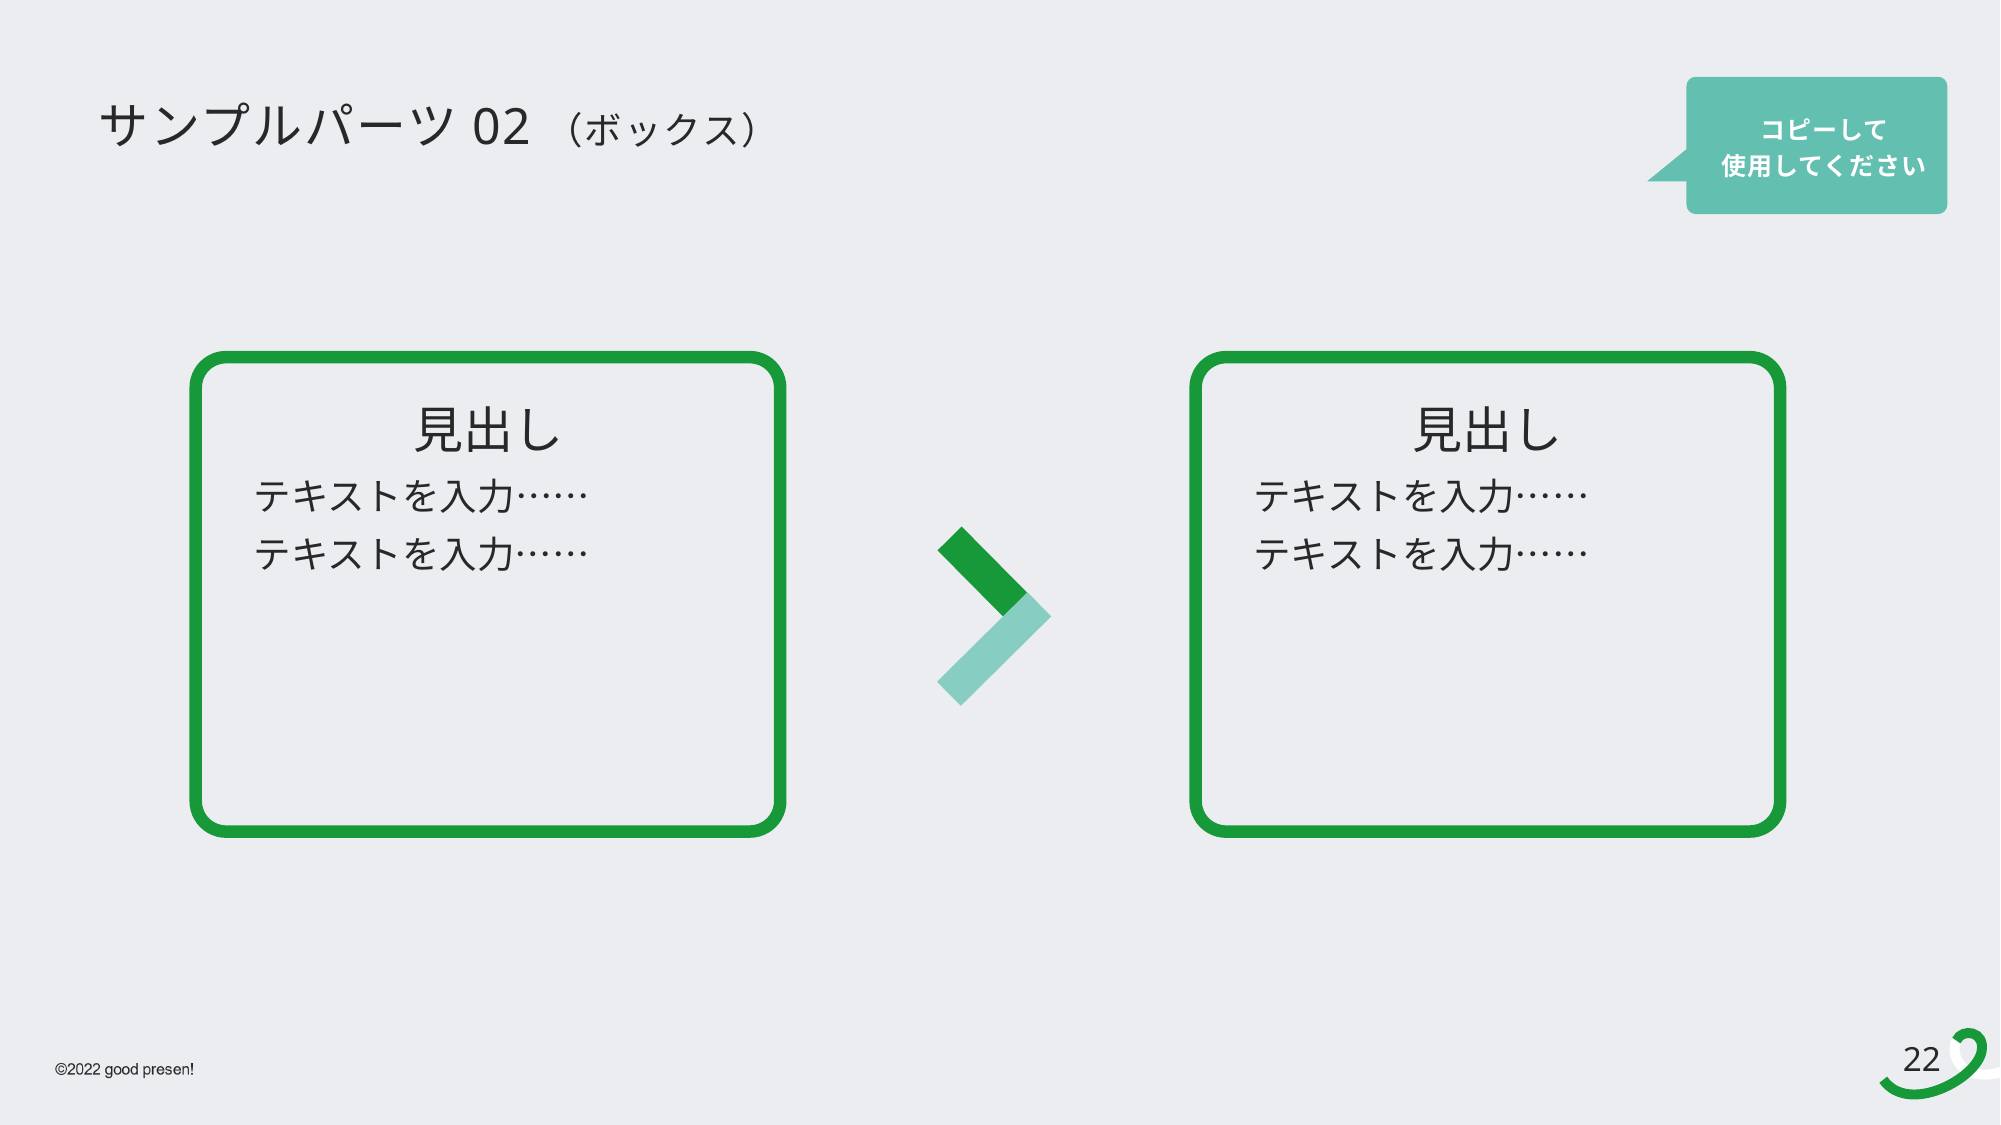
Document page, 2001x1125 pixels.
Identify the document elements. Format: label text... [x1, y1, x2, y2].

title サンプルパーツ02（ボックス） [83, 91, 1377, 167]
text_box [195, 357, 781, 832]
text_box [1195, 357, 1781, 832]
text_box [930, 523, 1058, 666]
picture [54, 1060, 200, 1080]
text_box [1646, 76, 1965, 215]
